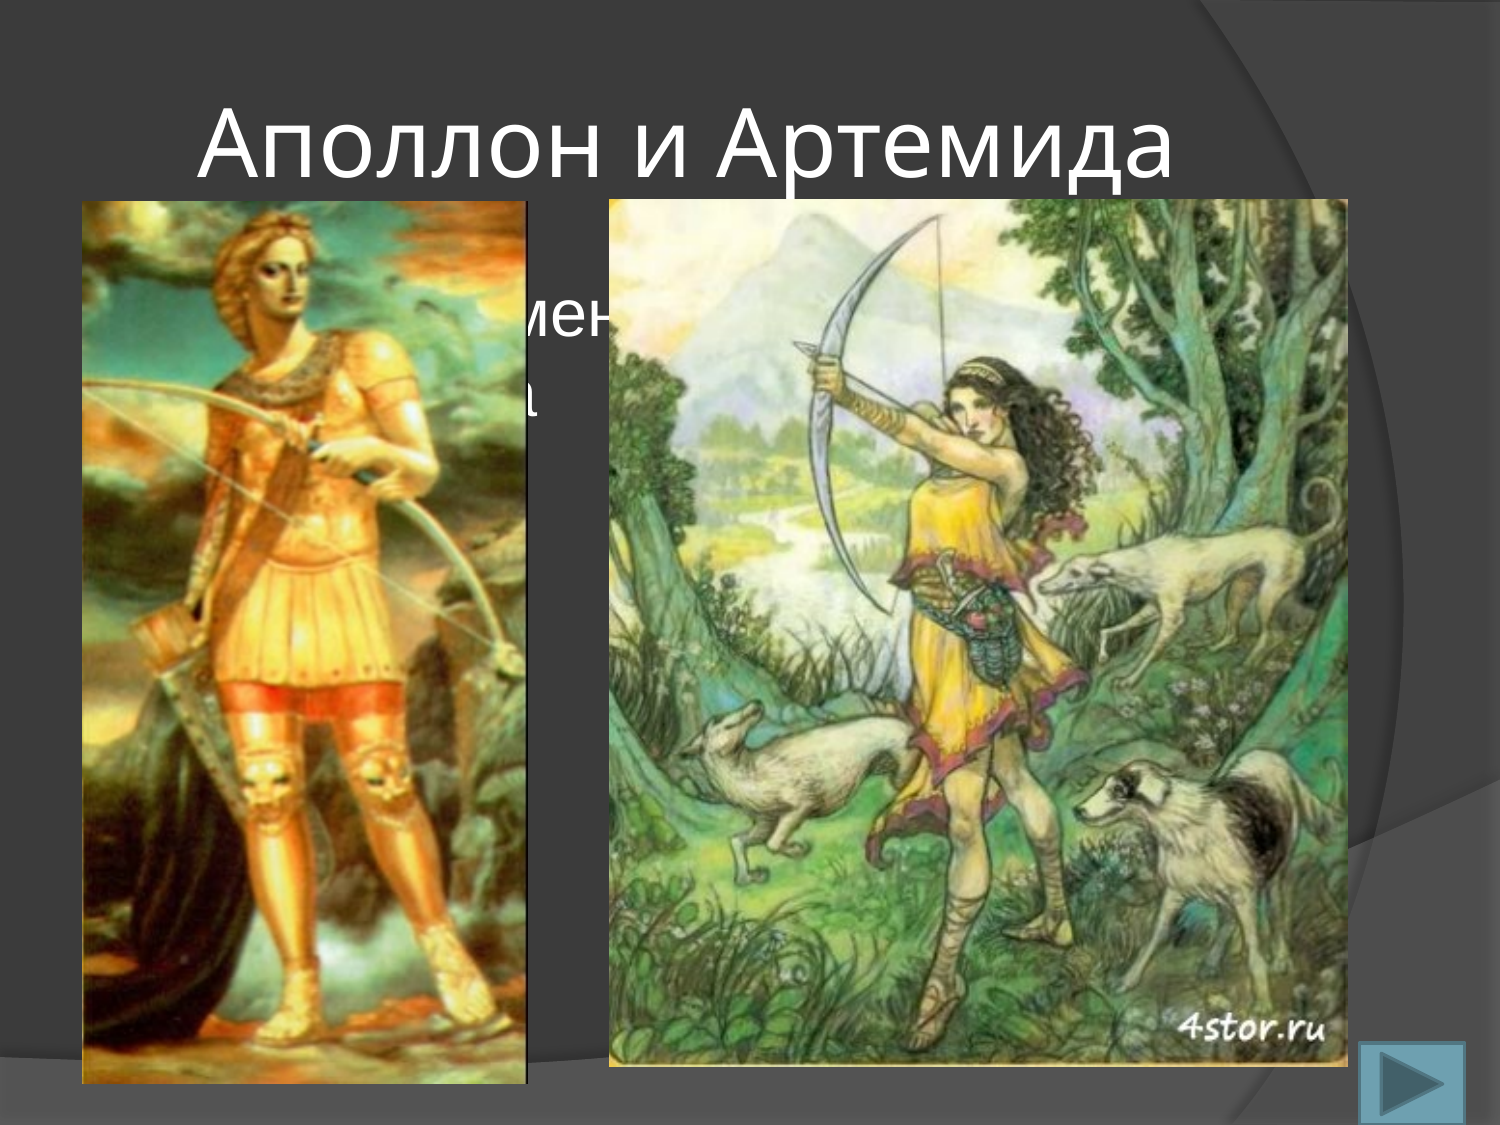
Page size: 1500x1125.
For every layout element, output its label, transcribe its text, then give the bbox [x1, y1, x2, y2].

text_box [1358, 1041, 1466, 1125]
picture [609, 198, 1348, 1067]
picture [81, 201, 528, 1084]
title Аполлон и Артемида [75, 45, 1300, 233]
list Назовите имена богов-близнецов, детей Зевса [539, 262, 600, 493]
